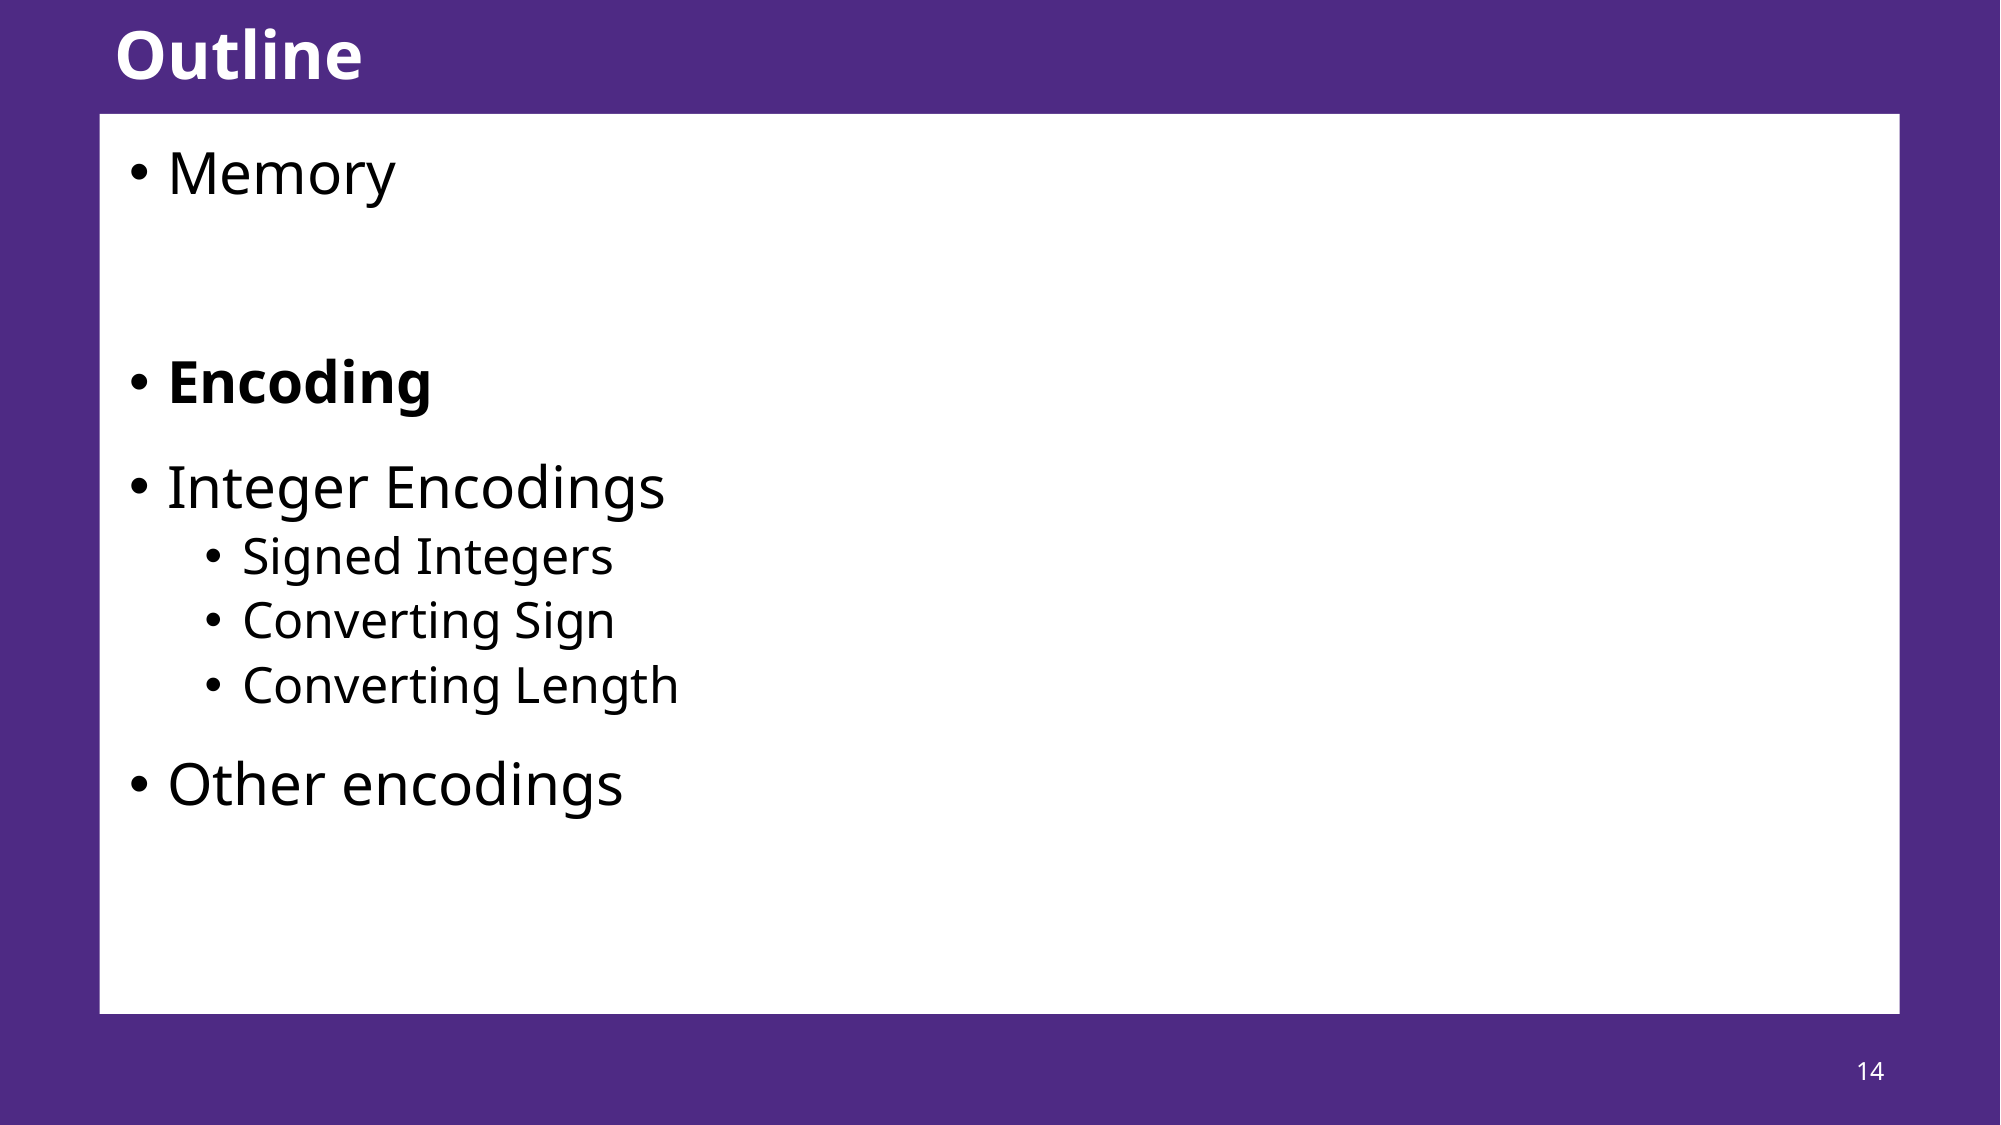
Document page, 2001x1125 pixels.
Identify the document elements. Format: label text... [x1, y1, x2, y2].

title Outline [99, 1, 1900, 114]
slide_number 14 [1749, 1042, 1900, 1103]
list Memory Encoding Integer Encodings Signed Integers Converting Sign Converting Length Other encodings [99, 114, 1900, 1014]
